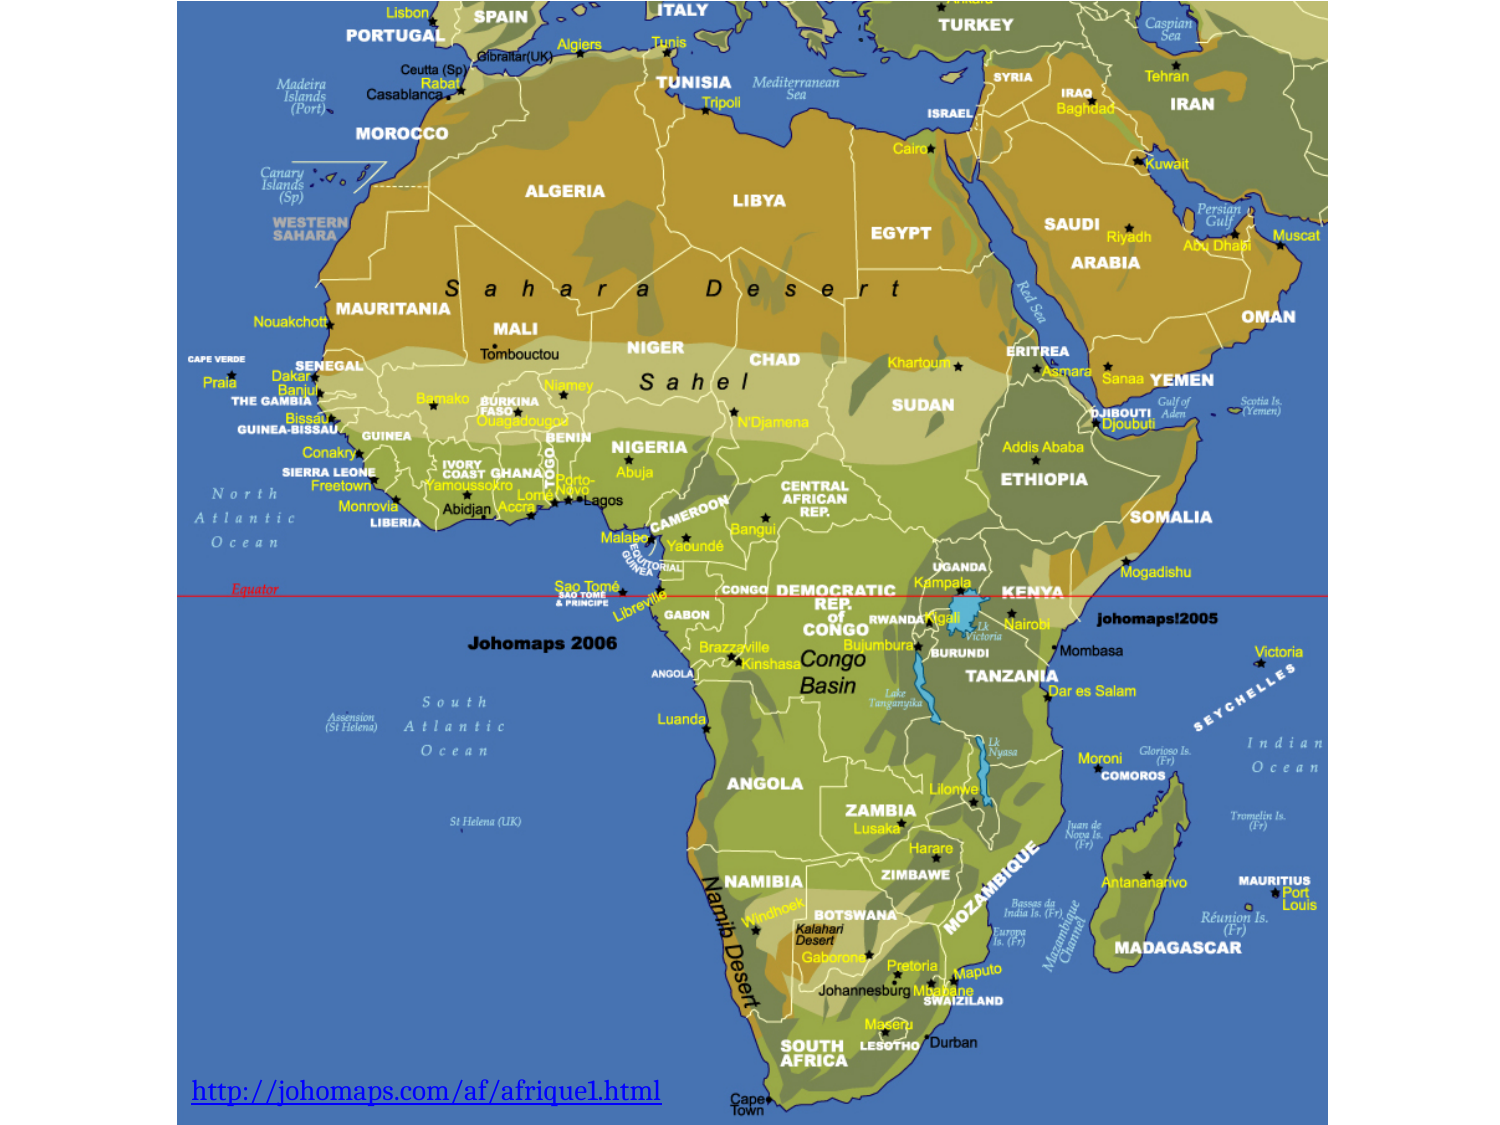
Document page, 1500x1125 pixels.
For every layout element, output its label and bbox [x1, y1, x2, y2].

picture [177, 1, 1328, 1125]
